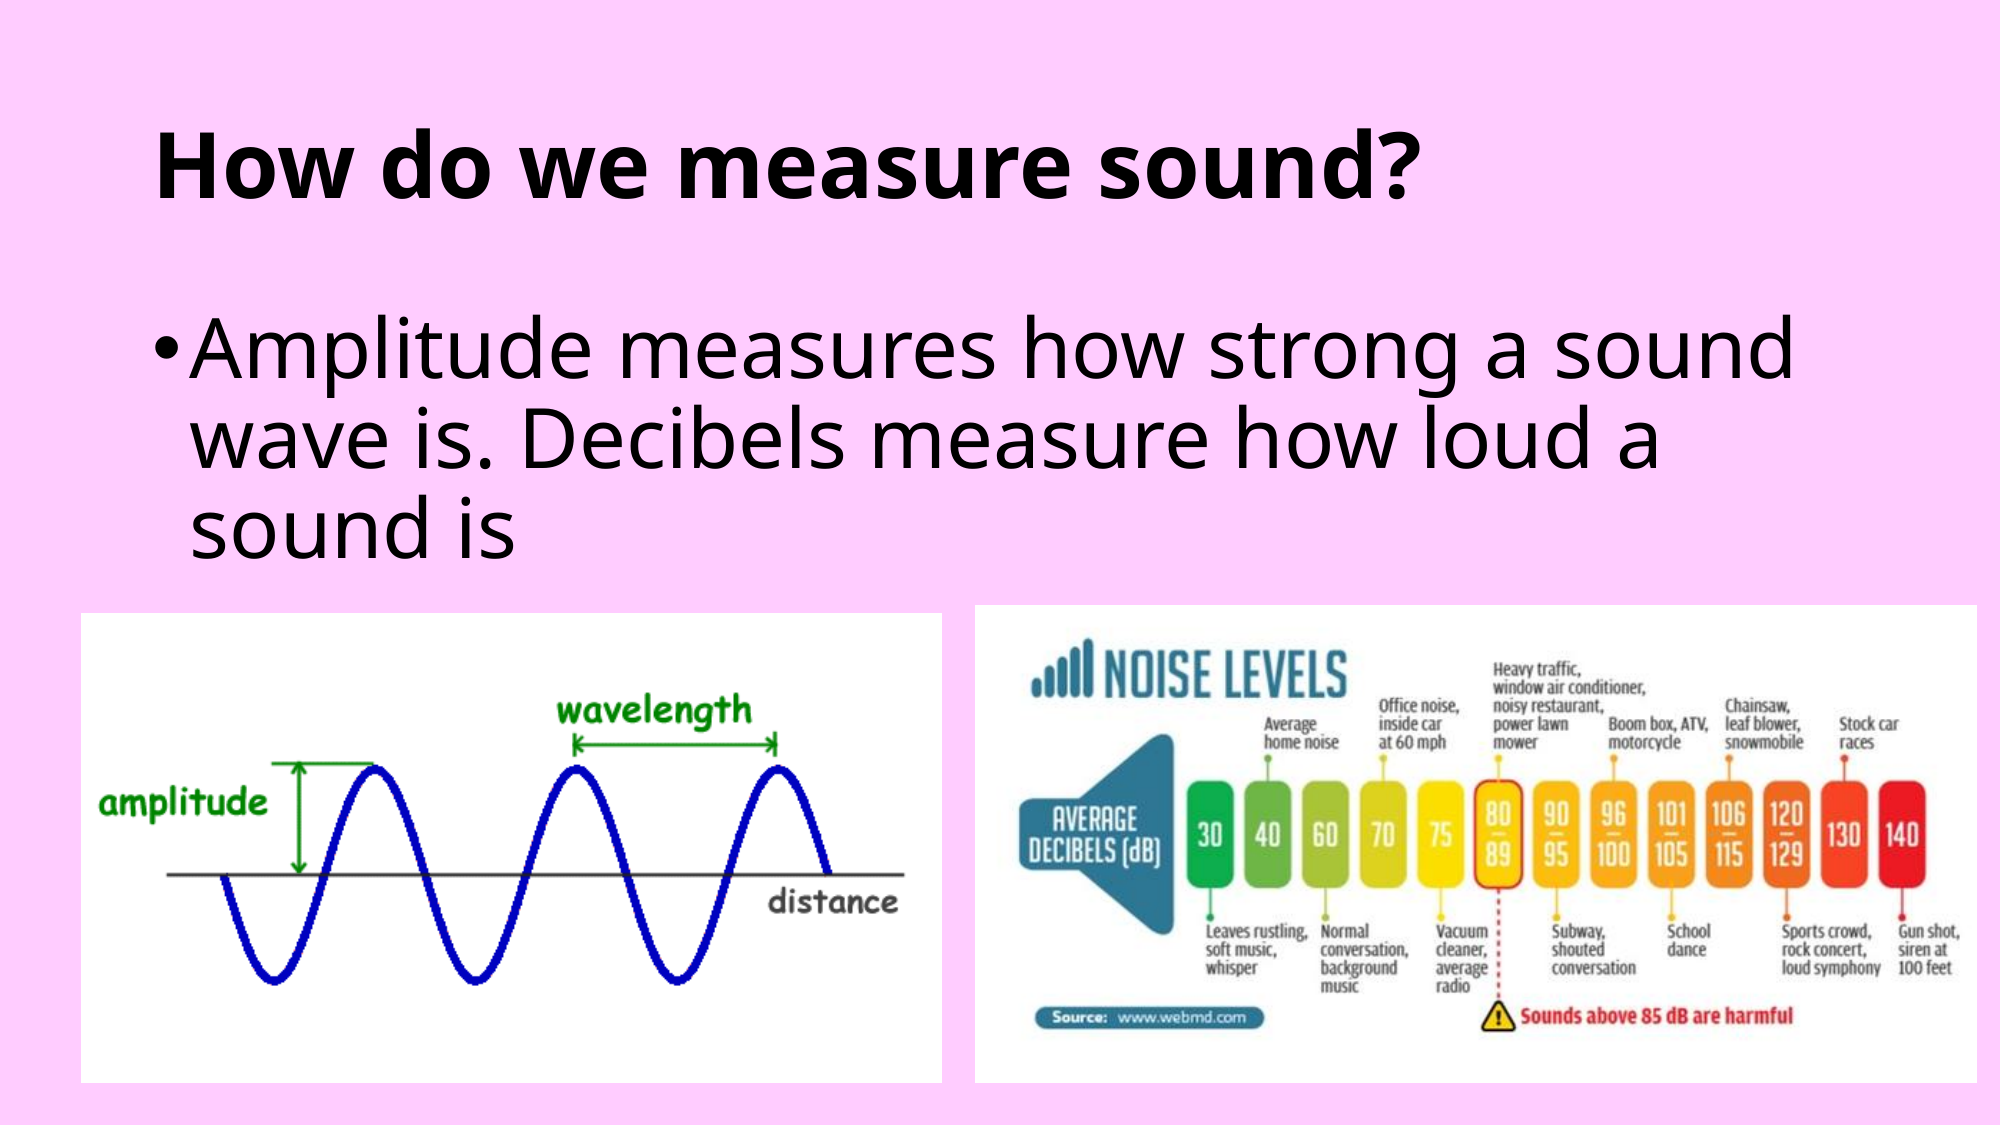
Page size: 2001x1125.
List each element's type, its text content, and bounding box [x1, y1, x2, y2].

list Amplitude measures how strong a sound wave is. Decibels measure how loud a sound is [137, 299, 1863, 1014]
title How do we measure sound? [137, 59, 1863, 278]
picture [81, 613, 942, 1083]
picture [975, 605, 1977, 1083]
